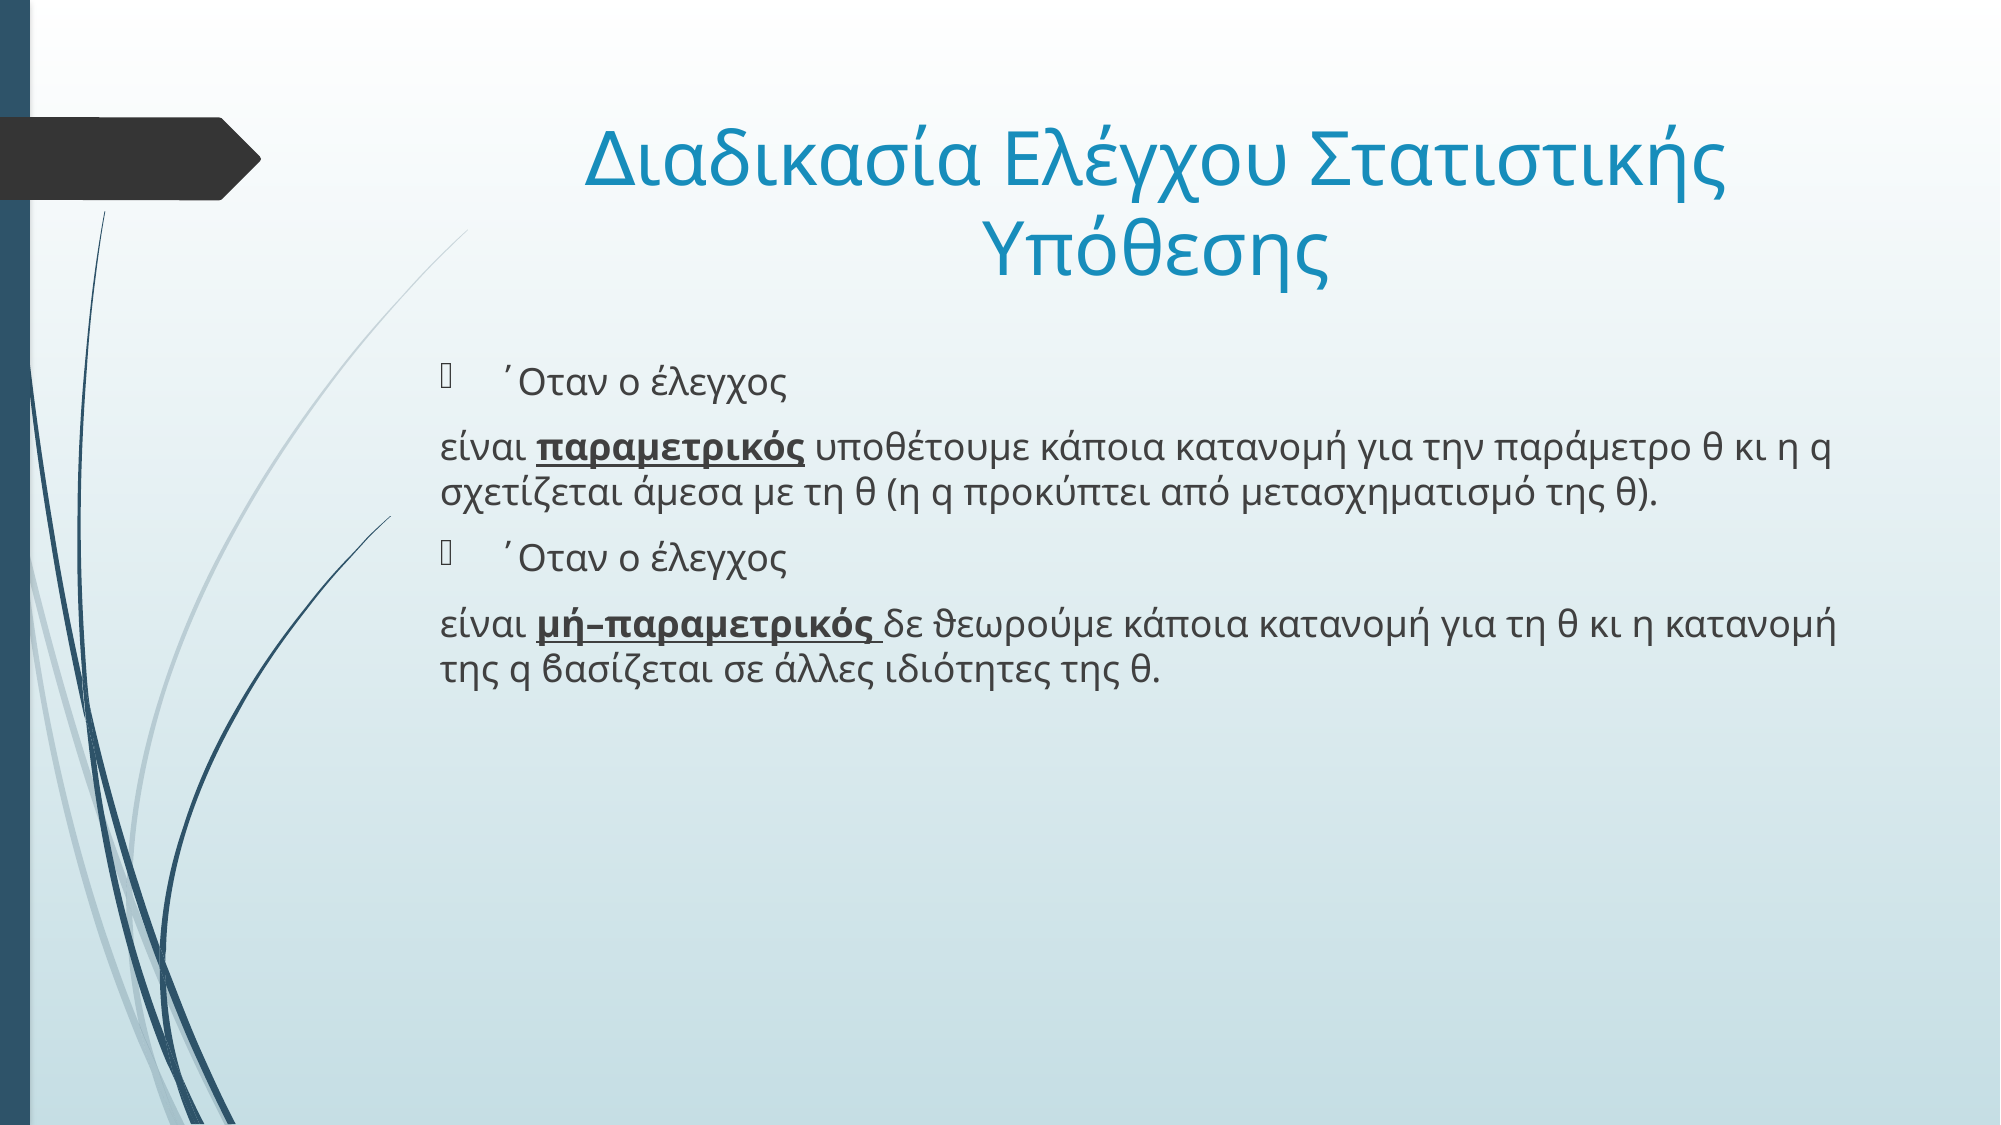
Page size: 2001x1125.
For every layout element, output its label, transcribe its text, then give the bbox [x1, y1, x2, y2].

title ∆ιαδικασία Ελέγχου Στατιστικής Υπόθεσης [425, 102, 1888, 313]
list ΄Οταν ο έλεγχος είναι παραµετρικός υποθέτουµε κάποια κατανοµή για την παράµετρο θ κι η q σχετίζεται άµεσα µε τη θ (η q προκύπτει από µετασχηµατισµό της θ). ΄Οταν ο έλεγχος είναι µή–παραµετρικός δε ϑεωρούµε κάποια κατανοµή για τη θ κι η κατανοµή της q ϐασίζεται σε άλλες ιδιότητες της θ. [424, 350, 1888, 970]
